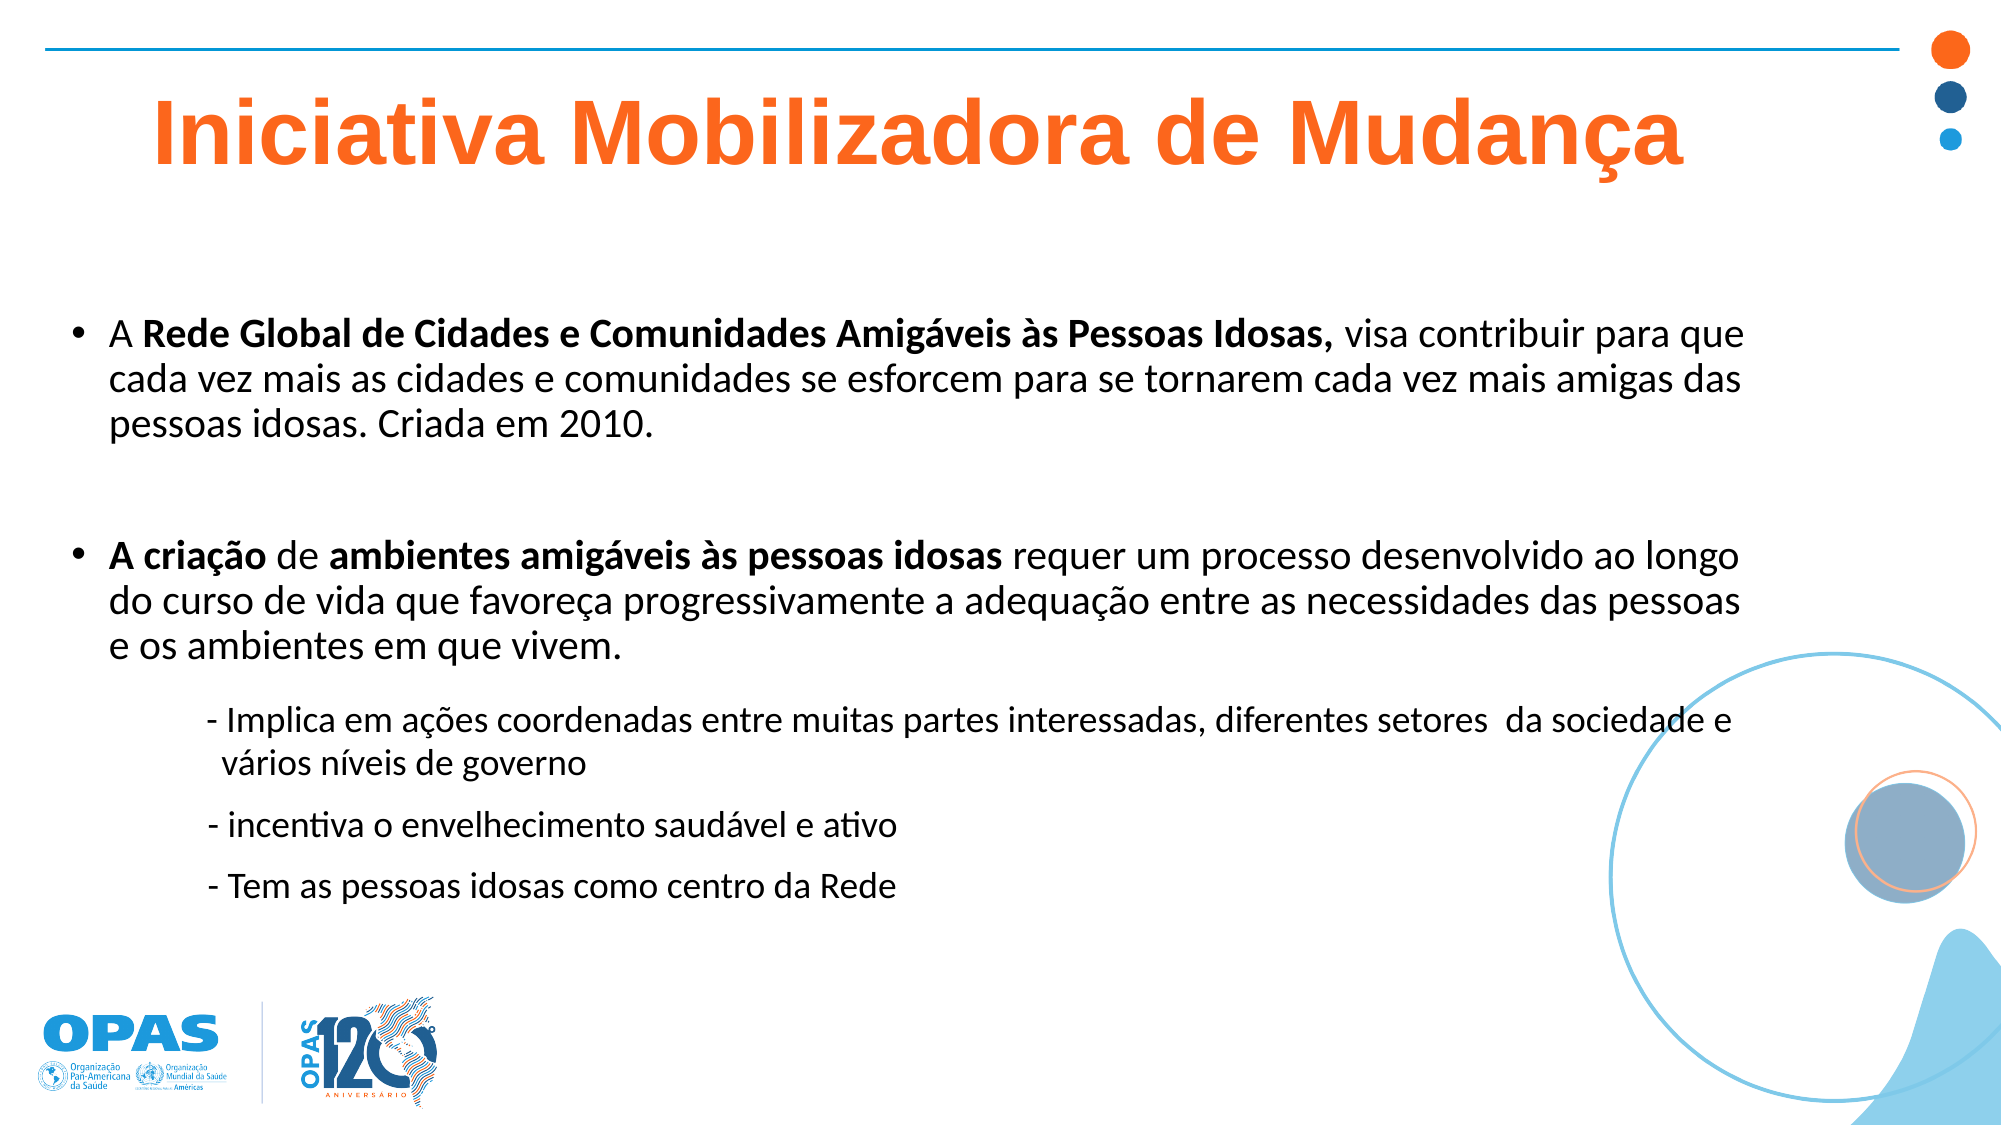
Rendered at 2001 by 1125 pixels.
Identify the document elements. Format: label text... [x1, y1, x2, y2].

title Iniciativa Mobilizadora de Mudança [56, 82, 1782, 221]
list A Rede Global de Cidades e Comunidades Amigáveis às Pessoas Idosas, visa contribuir para que cada vez mais as cidades e comunidades se esforcem para se tornarem cada vez mais amigas das pessoas idosas. Criada em 2010. A criação de ambientes amigáveis às pessoas idosas requer um processo desenvolvido ao longo do curso de vida que favoreça progressivamente a adequação entre as necessidades das pessoas e os ambientes em que vivem. - Implica em ações coordenadas entre muitas partes interessadas, diferentes setores da sociedade e vários níveis de governo - incentiva o envelhecimento saudável e ativo - Tem as pessoas idosas como centro da Rede [56, 233, 1782, 983]
picture [0, 0, 2001, 1125]
